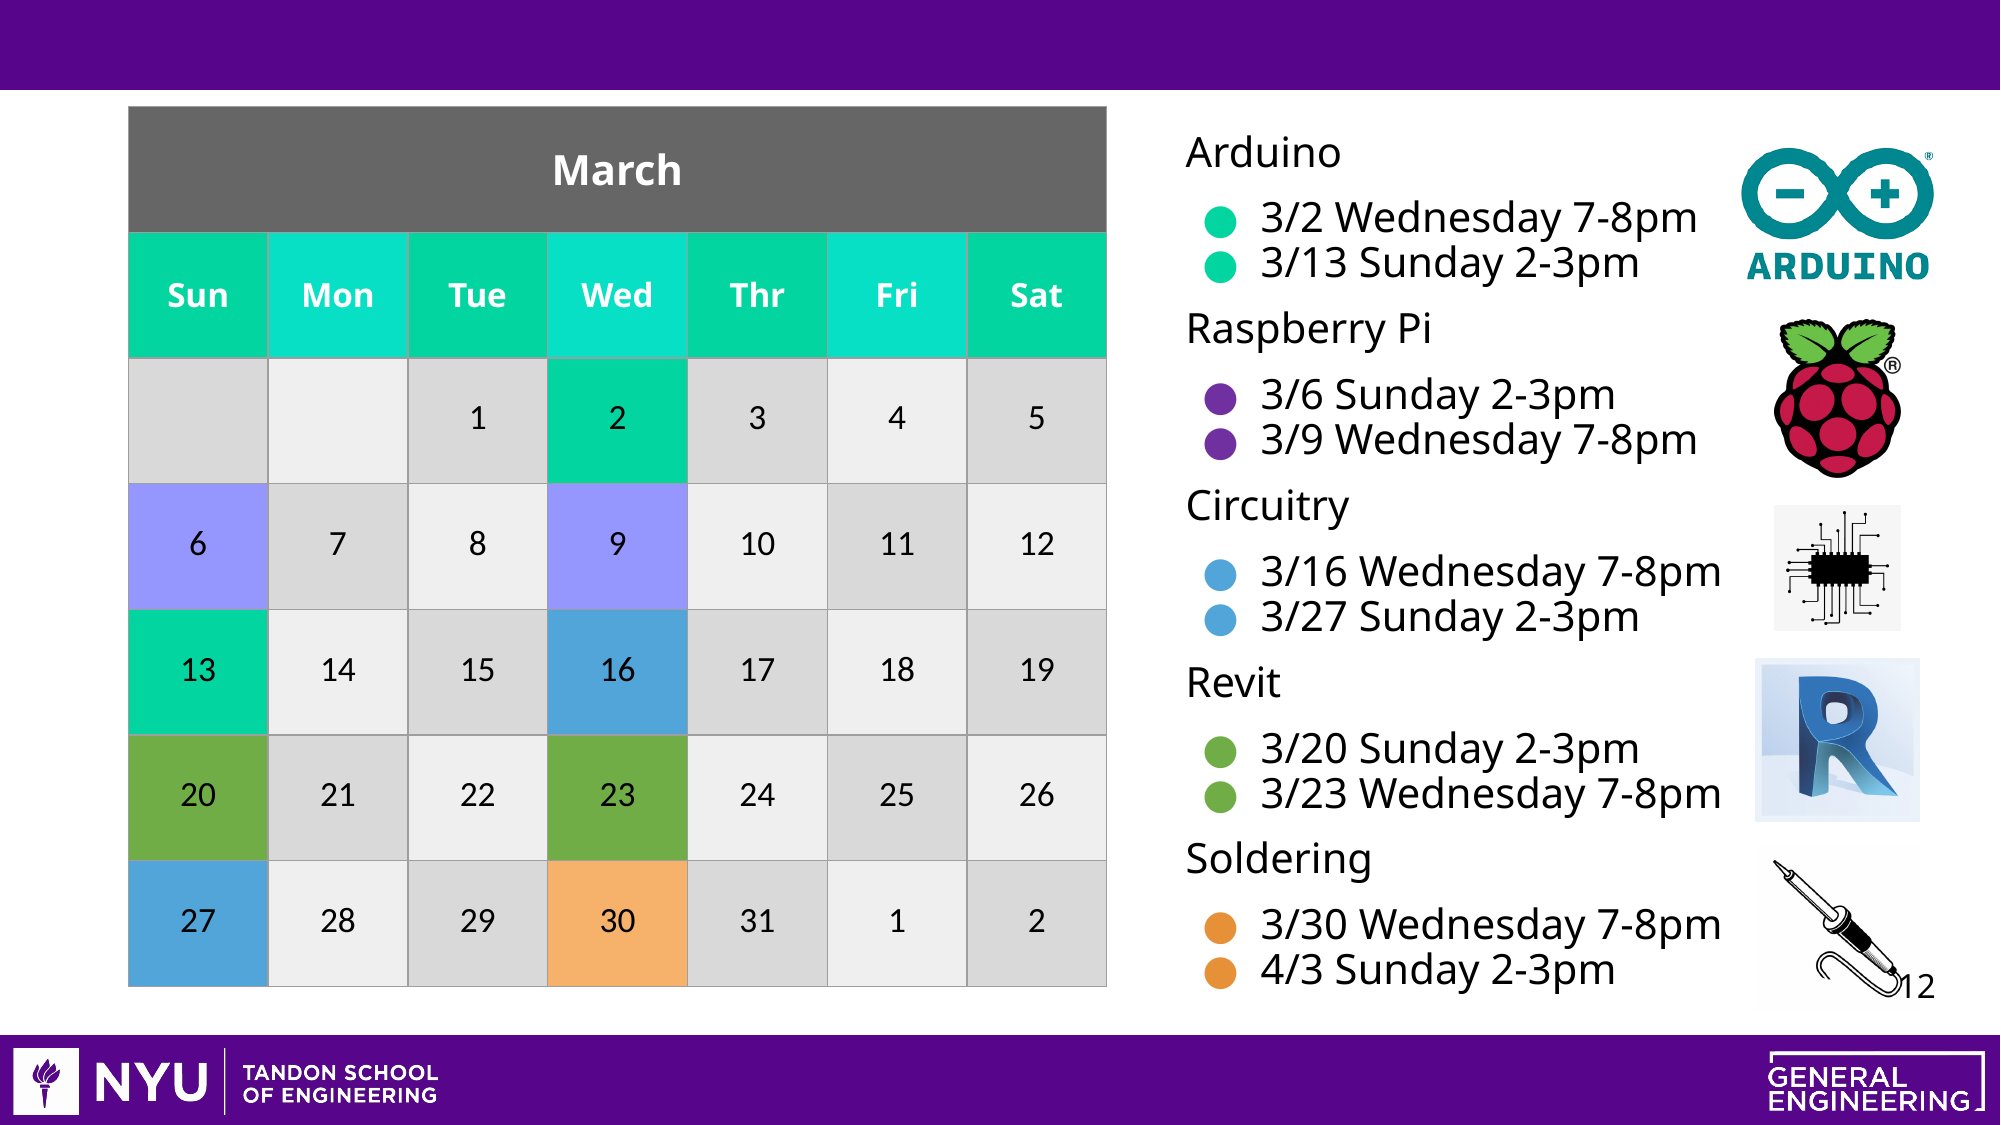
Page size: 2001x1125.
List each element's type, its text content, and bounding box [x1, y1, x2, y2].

table_cell 10 [688, 484, 827, 609]
table_cell 25 [828, 736, 966, 860]
table_cell 13 [129, 610, 267, 734]
table_cell 22 [409, 736, 547, 860]
table_cell Thr [688, 233, 827, 357]
table_cell Mon [269, 233, 407, 357]
table_cell 5 [968, 359, 1106, 483]
text_box [0, 1035, 2000, 1125]
table_cell [129, 359, 267, 483]
table_cell 1 [828, 861, 966, 986]
table_cell 7 [269, 484, 407, 609]
table_cell 9 [548, 484, 687, 609]
table_cell 18 [828, 610, 966, 734]
picture [1755, 658, 1920, 823]
picture [1774, 319, 1901, 479]
table_cell Sat [968, 233, 1106, 357]
table_cell 23 [548, 736, 687, 860]
table_cell 28 [269, 861, 407, 986]
table_cell 24 [688, 736, 827, 860]
table_cell 27 [129, 861, 267, 986]
text_box 12 [1802, 958, 1951, 1014]
table_cell 3 [688, 359, 827, 483]
table_cell 16 [548, 610, 687, 734]
table_cell 19 [968, 610, 1106, 734]
table_cell 17 [688, 610, 827, 734]
table_cell Fri [828, 233, 966, 357]
table_cell 12 [968, 484, 1106, 609]
table_cell [269, 359, 407, 483]
text_box [0, 0, 2000, 90]
table_cell Wed [548, 233, 687, 357]
table_cell 20 [129, 736, 267, 860]
table_cell 14 [269, 610, 407, 734]
table_cell 6 [129, 484, 267, 609]
picture [1724, 129, 1952, 303]
table_cell 21 [269, 736, 407, 860]
table_cell 29 [409, 861, 547, 986]
table_cell Tue [409, 233, 547, 357]
table_cell Sun [129, 233, 267, 357]
picture [13, 1048, 438, 1115]
picture [1774, 505, 1901, 631]
subtitle Arduino 3/2 Wednesday 7-8pm 3/13 Sunday 2-3pm Raspberry Pi 3/6 Sunday 2-3pm 3/9 Wednesday 7-8pm Circuitry 3/16 Wednesday 7-8pm 3/27 Sunday 2-3pm Revit 3/20 Sunday 2-3pm 3/23 Wednesday 7-8pm Soldering 3/30 Wednesday 7-8pm 4/3 Sunday 2-3pm [1170, 122, 1922, 1003]
table_cell 1 [409, 359, 547, 483]
table_cell 4 [828, 359, 966, 483]
picture [1768, 1051, 1985, 1111]
table_cell 2 [548, 359, 687, 483]
picture [1755, 846, 1920, 1011]
table_header March [129, 107, 1106, 232]
table_cell 15 [409, 610, 547, 734]
table_cell 2 [968, 861, 1106, 986]
table_cell 8 [409, 484, 547, 609]
table_cell 26 [968, 736, 1106, 860]
table_cell 30 [548, 861, 687, 986]
table_cell 31 [688, 861, 827, 986]
table_cell 11 [828, 484, 966, 609]
